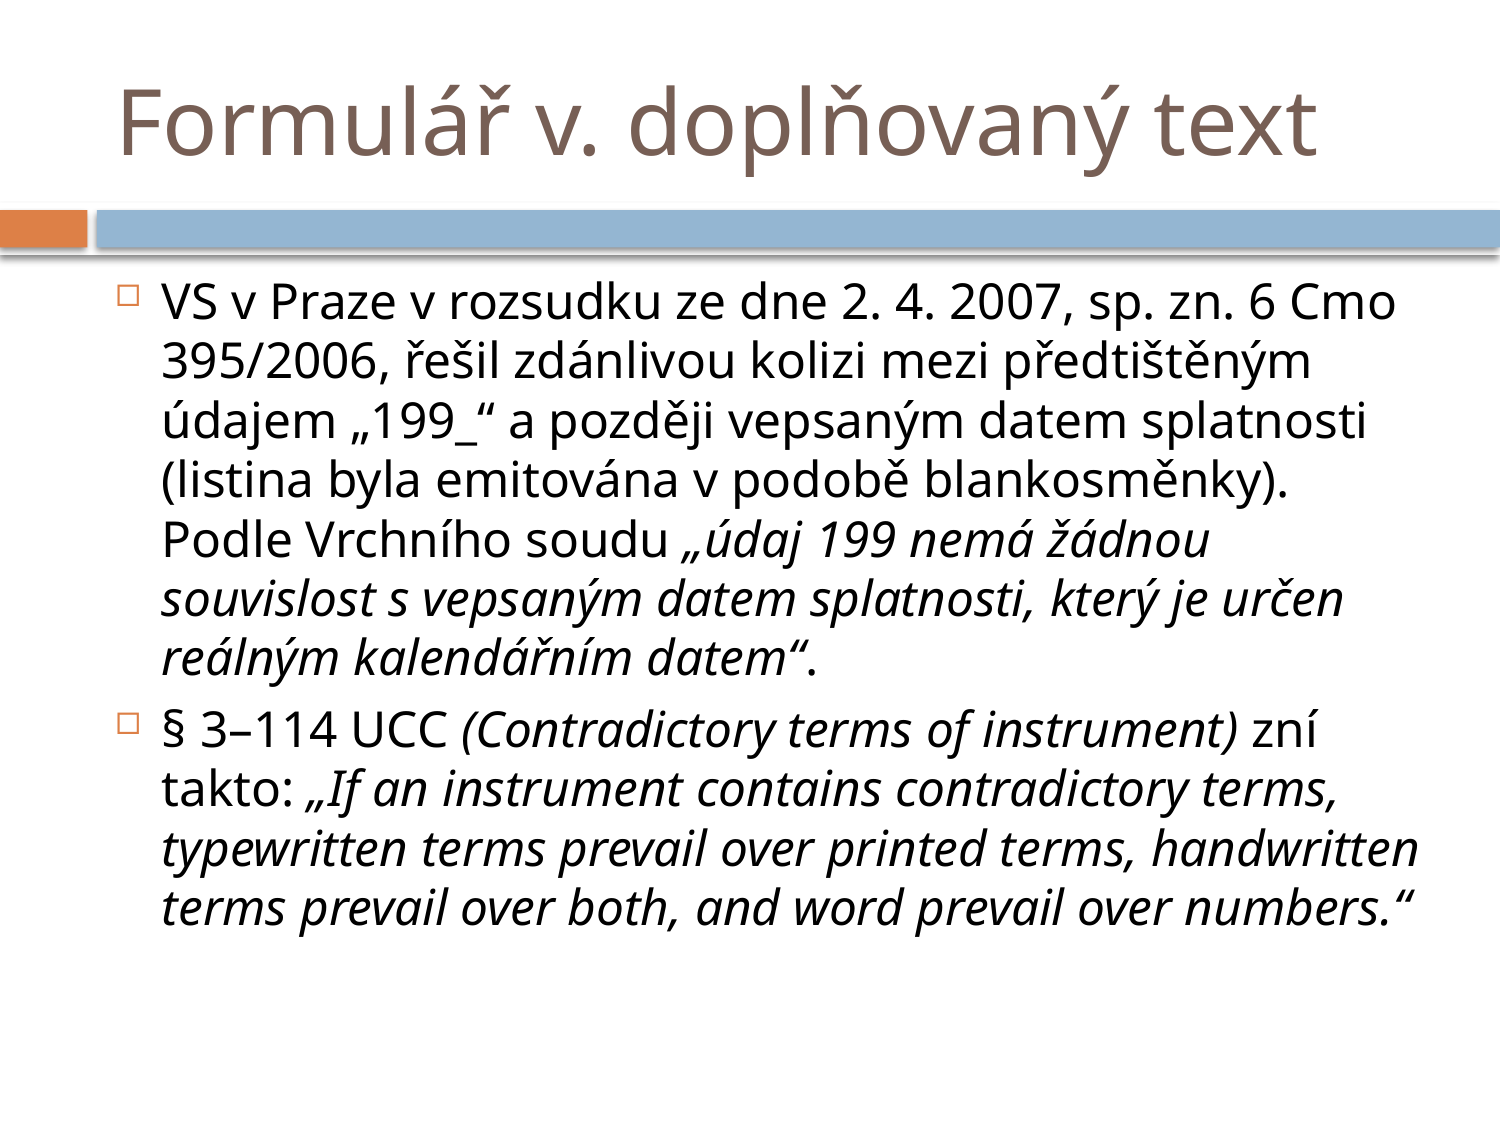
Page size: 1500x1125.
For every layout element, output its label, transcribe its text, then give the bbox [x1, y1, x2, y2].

title Formulář v. doplňovaný text [100, 37, 1438, 200]
list VS v Praze v rozsudku ze dne 2. 4. 2007, sp. zn. 6 Cmo 395/2006, řešil zdánlivou kolizi mezi předtištěným údajem „199_“ a později vepsaným datem splatnosti (listina byla emitována v podobě blankosměnky). Podle Vrchního soudu „údaj 199 nemá žádnou souvislost s vepsaným datem splatnosti, který je určen reálným kalendářním datem“. § 3–114 UCC (Contradictory terms of instrument) zní takto: „If an instrument contains contradictory terms, typewritten terms prevail over printed terms, handwritten terms prevail over both, and word prevail over numbers.“ [100, 262, 1438, 1000]
